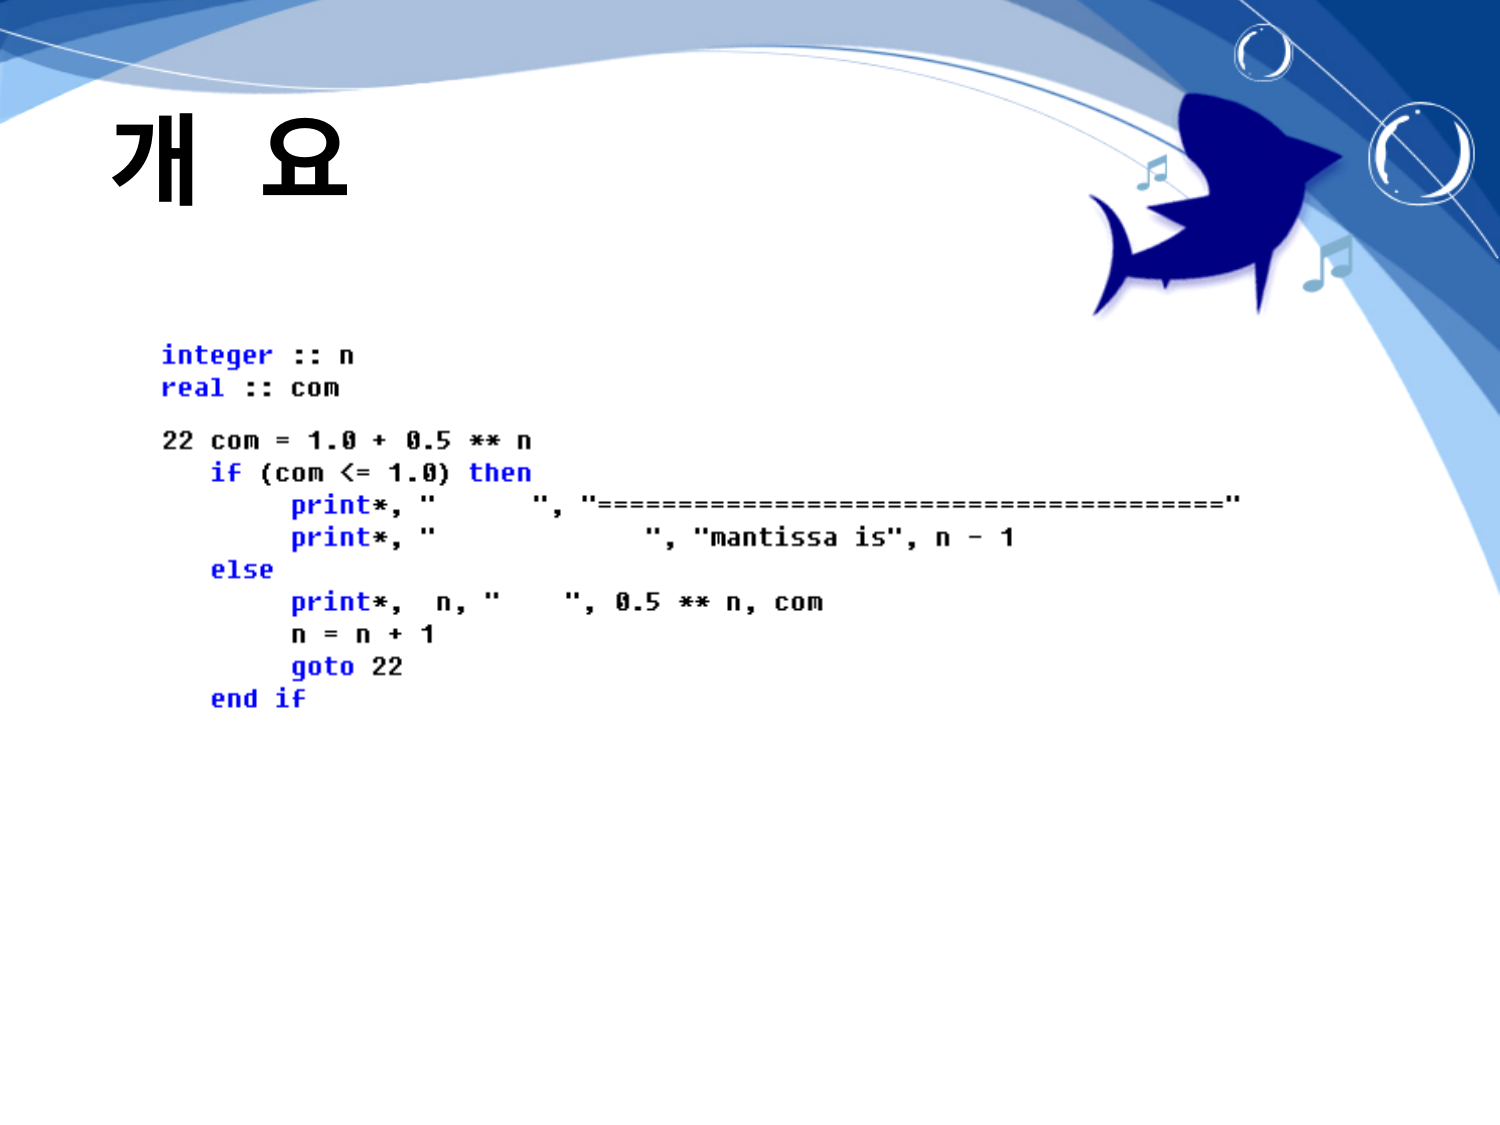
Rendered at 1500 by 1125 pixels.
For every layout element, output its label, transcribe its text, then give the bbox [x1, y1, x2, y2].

picture [0, 0, 1500, 1125]
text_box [101, 332, 1331, 729]
text_box 개 요 [88, 90, 372, 225]
